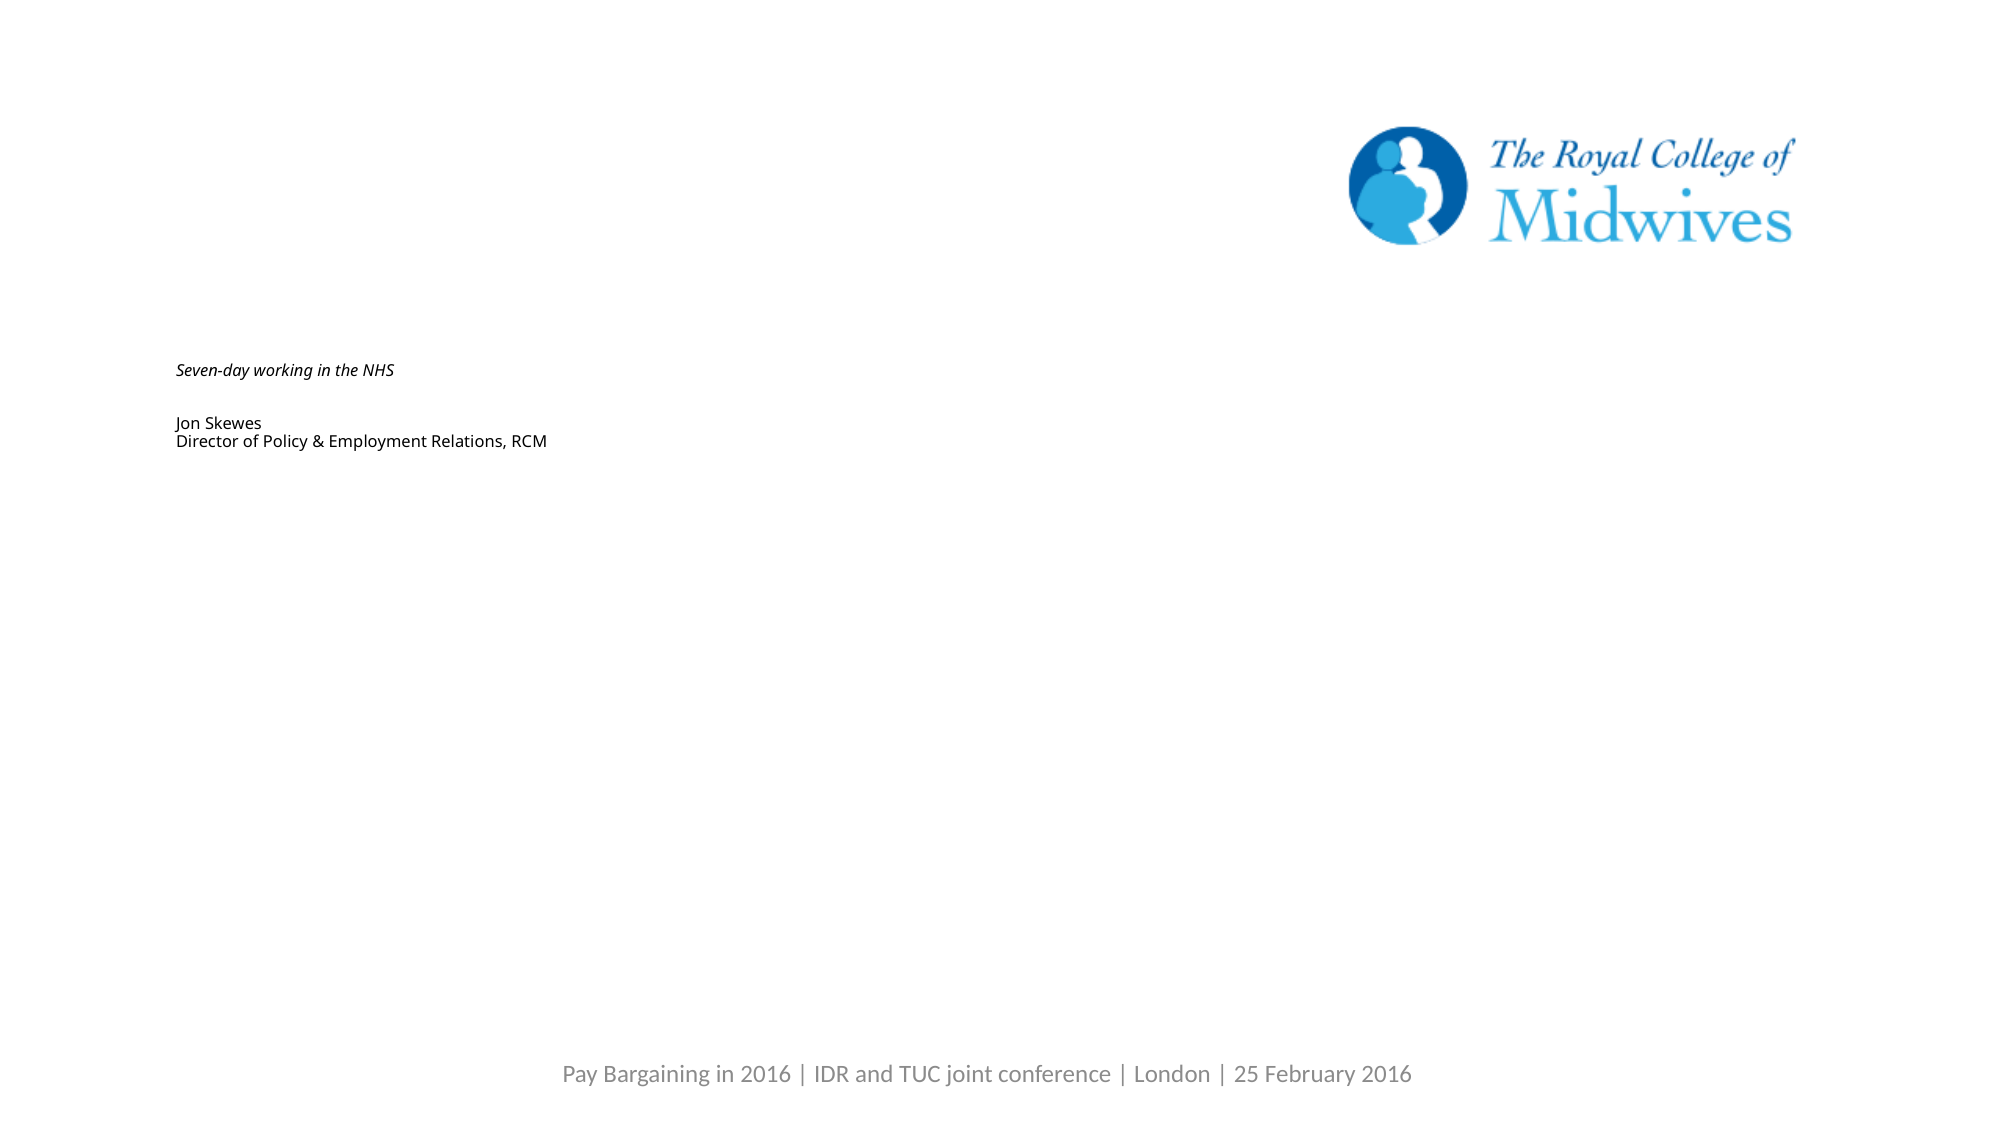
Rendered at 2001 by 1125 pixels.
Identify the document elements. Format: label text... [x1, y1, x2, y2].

picture [1329, 113, 1816, 264]
title Seven-day working in the NHS Jon Skewes Director of Policy & Employment Relations, RCM [161, 263, 1983, 481]
footer Pay Bargaining in 2016 | IDR and TUC joint conference | London | 25 February 2016 [161, 1042, 1816, 1103]
